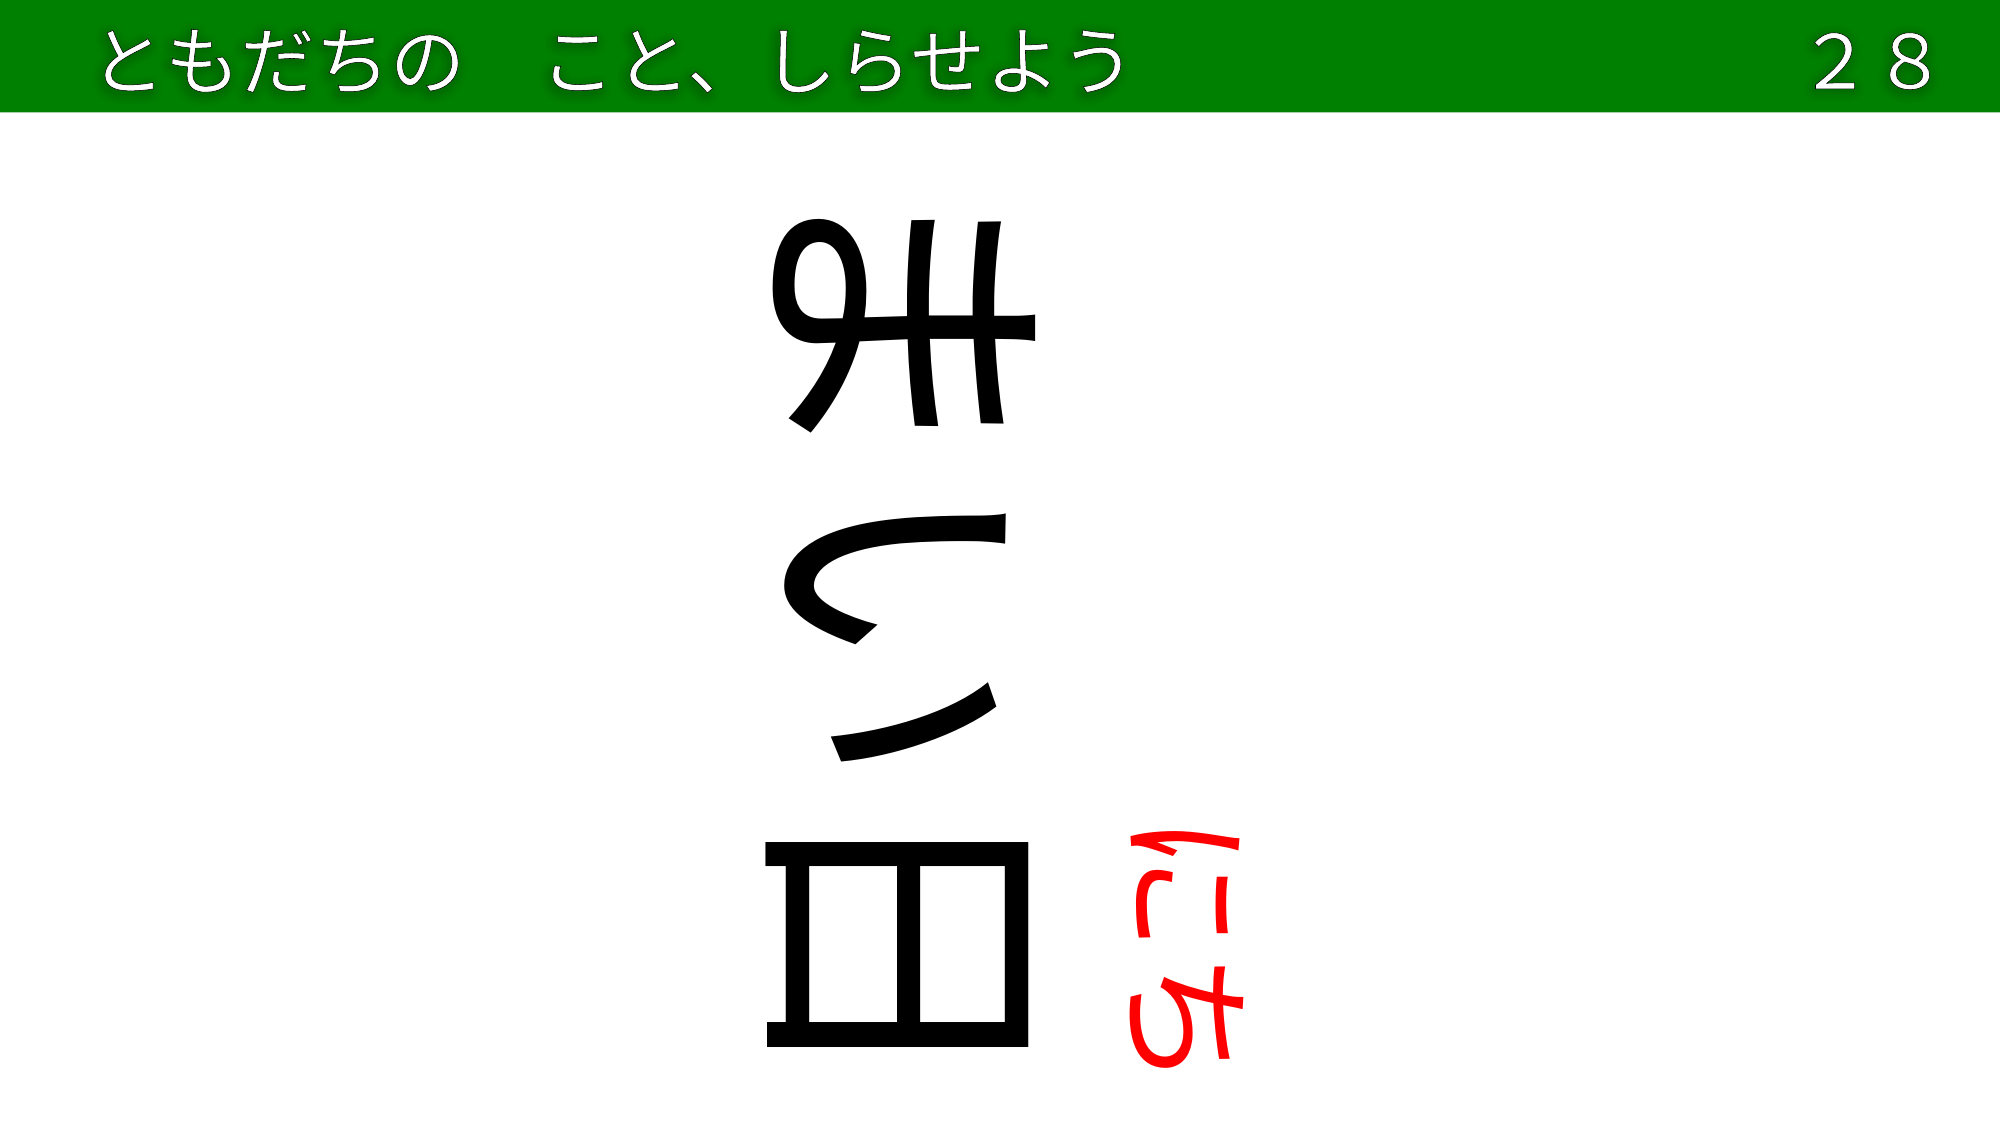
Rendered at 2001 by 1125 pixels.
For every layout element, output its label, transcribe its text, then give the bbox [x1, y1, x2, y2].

text_box ２８ [1782, 6, 1963, 112]
text_box にち [1083, 799, 1281, 1093]
text_box [0, 0, 2000, 113]
text_box まい日 [698, 147, 1108, 1125]
text_box ともだちの こと、しらせよう [75, 6, 1335, 112]
